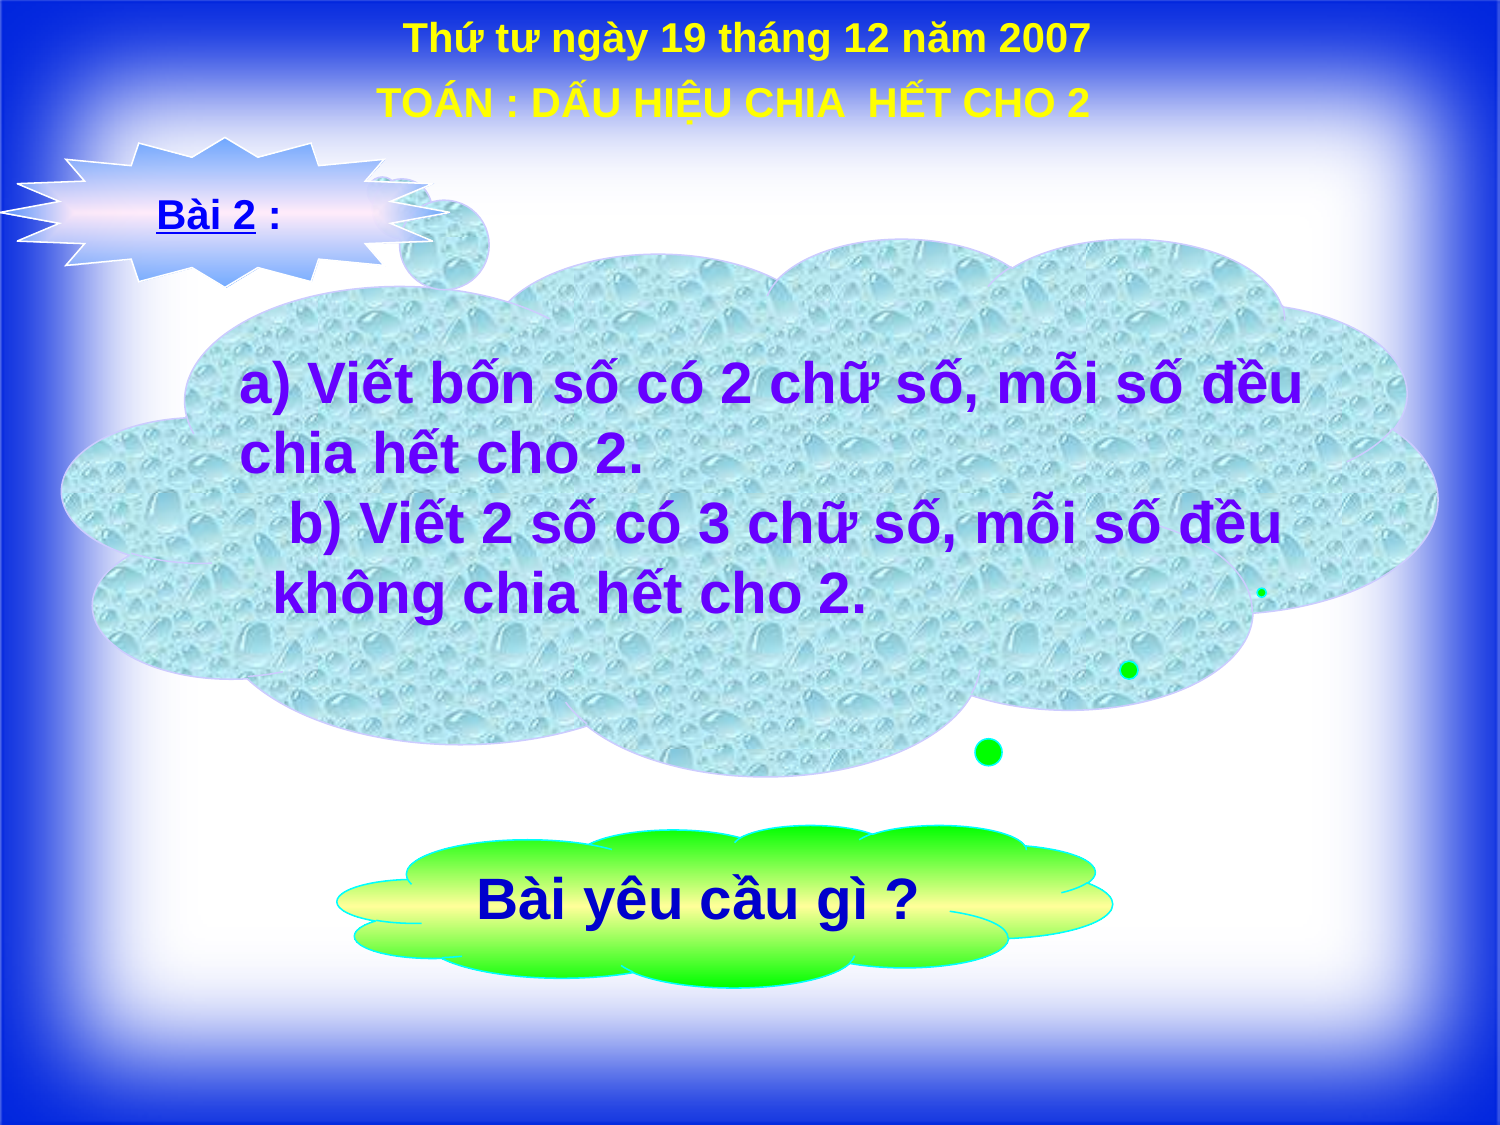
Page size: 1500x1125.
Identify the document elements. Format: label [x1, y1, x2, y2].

text_box [62, 237, 1438, 776]
text_box [0, 0, 1500, 1125]
